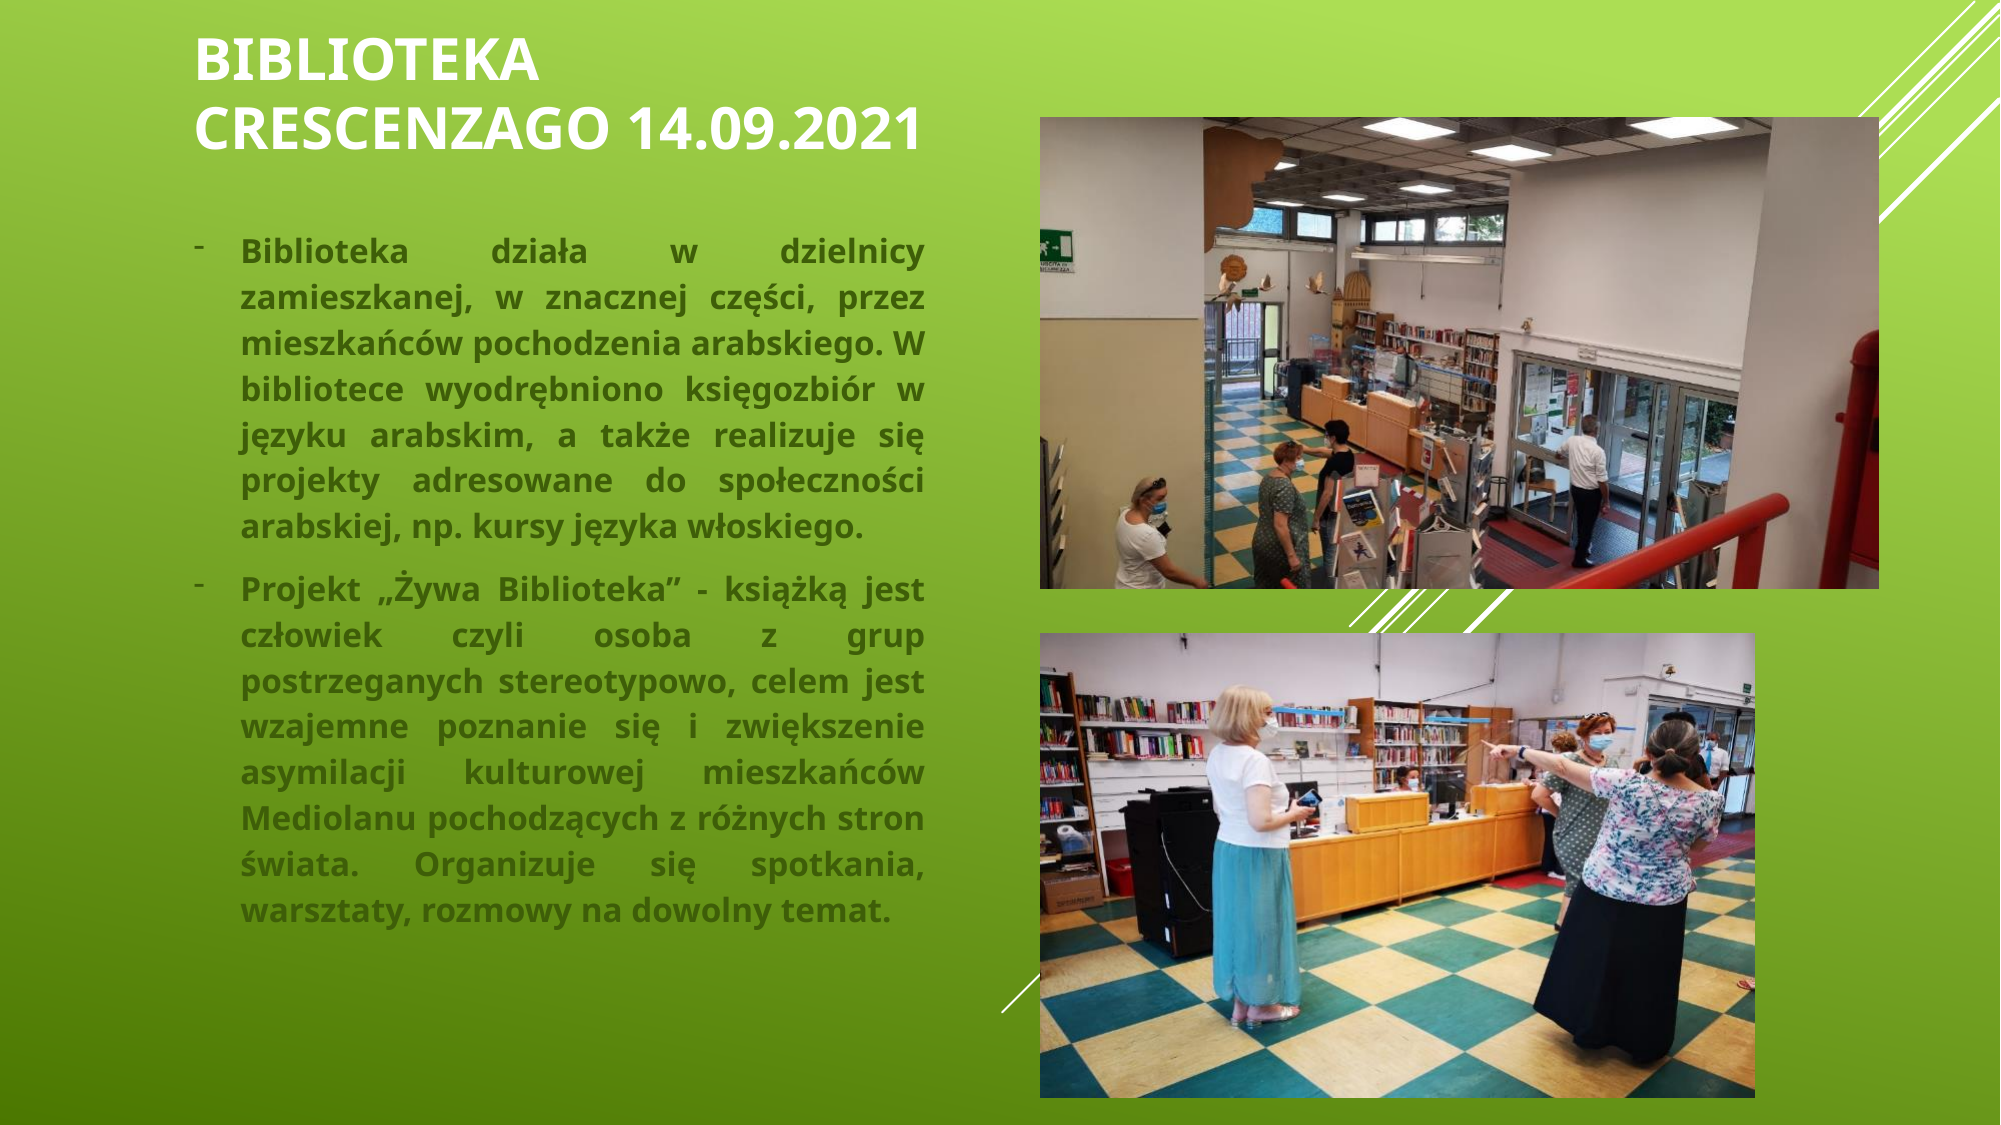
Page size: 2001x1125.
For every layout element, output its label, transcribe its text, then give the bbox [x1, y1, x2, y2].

text_box Biblioteka CRESCENZAGO 14.09.2021 Biblioteka działa w dzielnicy zamieszkanej, w znacznej części, przez mieszkańców pochodzenia arabskiego. W bibliotece wyodrębniono księgozbiór w języku arabskim, a także realizuje się projekty adresowane do społeczności arabskiej, np. kursy języka włoskiego. Projekt „Żywa Biblioteka” - książką jest człowiek czyli osoba z grup postrzeganych stereotypowo, celem jest wzajemne poznanie się i zwiększenie asymilacji kulturowej mieszkańców Mediolanu pochodzących z różnych stron świata. Organizuje się spotkania, warsztaty, rozmowy na dowolny temat. [178, 14, 941, 937]
picture [1040, 117, 1879, 590]
picture [1040, 633, 1756, 1098]
